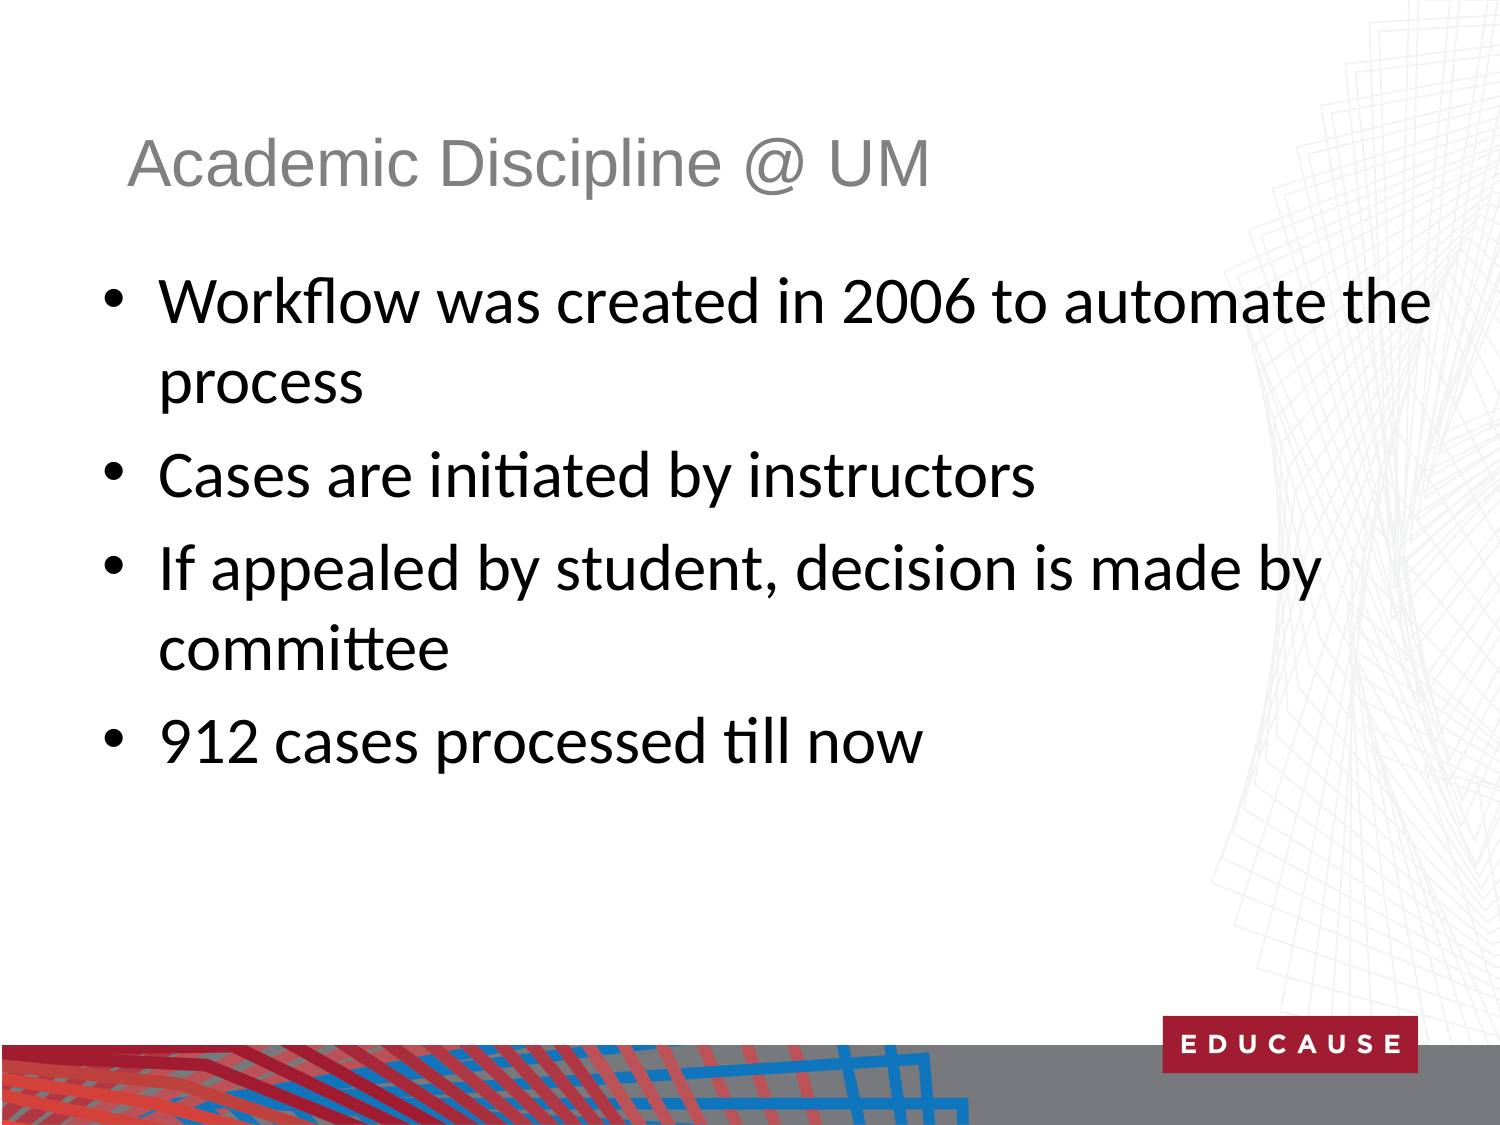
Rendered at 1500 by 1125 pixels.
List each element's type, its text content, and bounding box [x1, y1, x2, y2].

picture [0, 0, 1500, 1125]
title Academic Discipline @ UM [112, 112, 1338, 249]
list Workflow was created in 2006 to automate the process Cases are initiated by instructors If appealed by student, decision is made by committee 912 cases processed till now [87, 249, 1475, 913]
